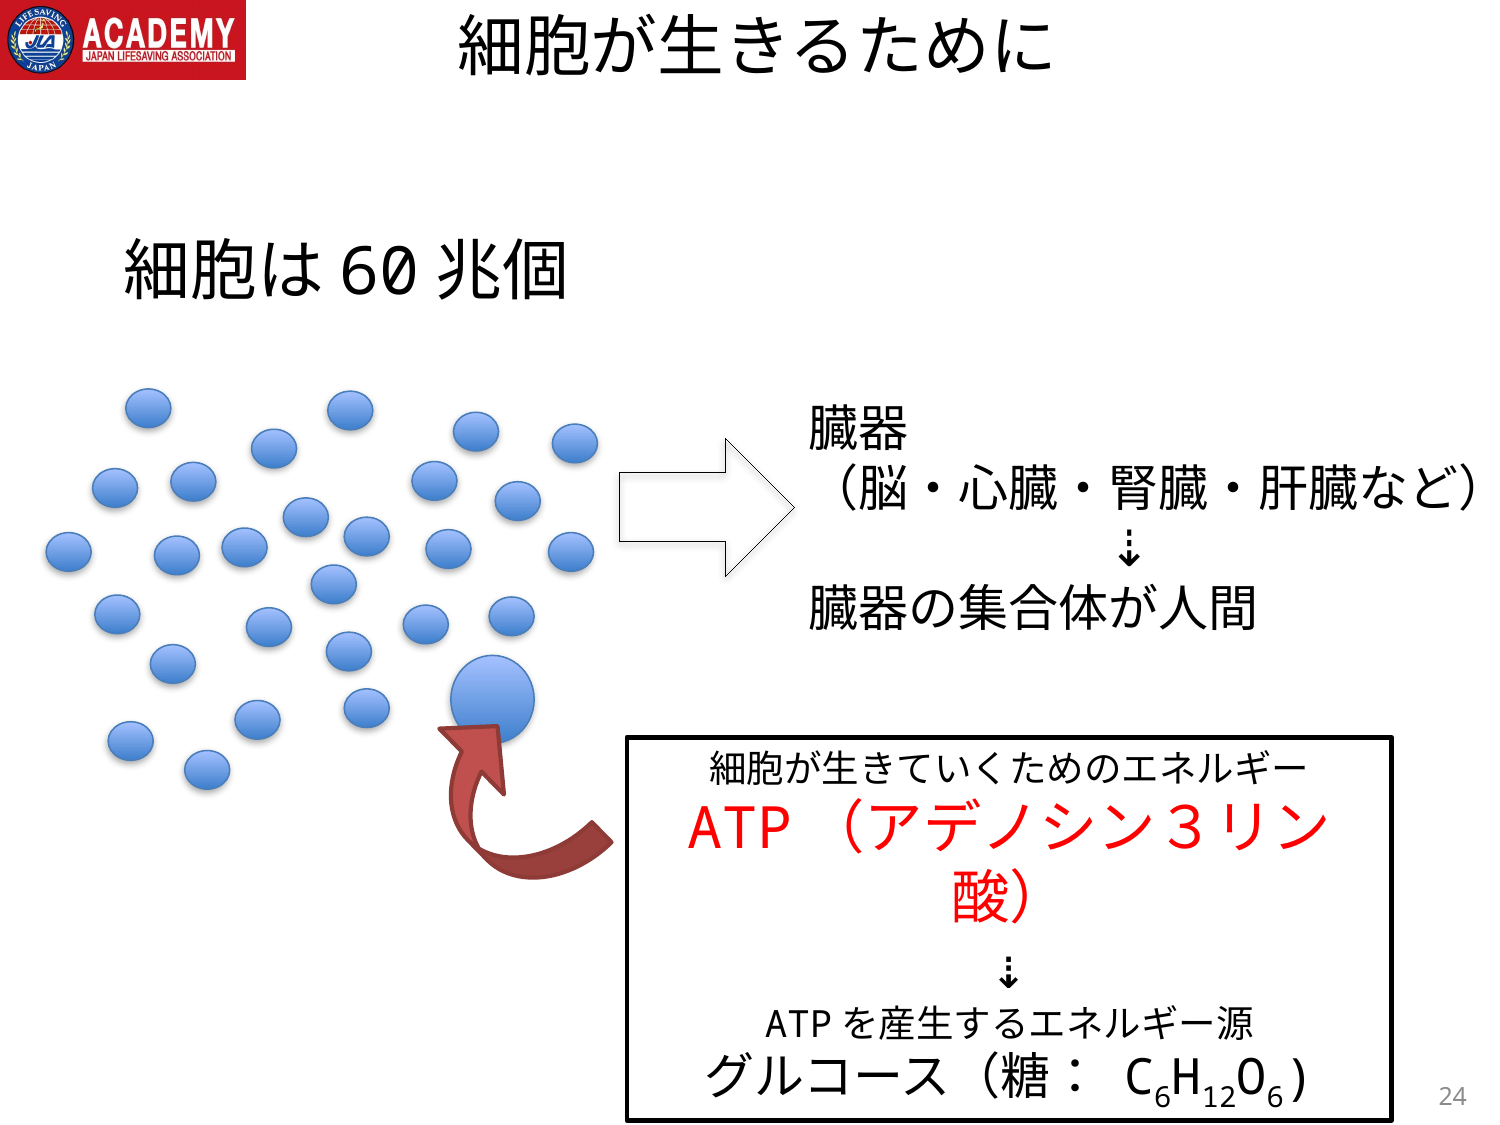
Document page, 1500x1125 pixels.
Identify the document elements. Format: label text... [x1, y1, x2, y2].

text_box [325, 631, 373, 672]
text_box [245, 607, 293, 648]
text_box [326, 390, 374, 431]
text_box [547, 531, 595, 573]
text_box [411, 460, 458, 501]
text_box [149, 643, 197, 685]
text_box [488, 596, 535, 637]
text_box [619, 438, 793, 577]
text_box [437, 723, 614, 880]
text_box [402, 604, 450, 645]
text_box [452, 411, 500, 452]
text_box [494, 480, 542, 522]
text_box 細胞が生きていくためのエネルギー ATP（アデノシン３リン酸） ⇣ ATPを産生するエネルギー源 グルコース（糖： C6H12O6) [626, 737, 1392, 1121]
text_box [125, 388, 172, 429]
slide_number 24 [1132, 1067, 1483, 1125]
text_box [170, 461, 217, 502]
text_box [282, 497, 330, 538]
text_box [250, 428, 298, 469]
text_box [153, 535, 201, 576]
text_box [310, 564, 358, 605]
text_box [234, 699, 281, 740]
text_box [343, 516, 391, 557]
title 細胞が生きるために [255, 0, 1193, 90]
text_box [221, 527, 268, 568]
text_box [343, 688, 391, 729]
text_box [450, 654, 535, 743]
text_box [425, 528, 472, 570]
text_box [91, 467, 139, 509]
text_box [551, 423, 599, 464]
text_box [45, 531, 92, 573]
text_box [107, 720, 155, 762]
list 細胞は60兆個 [41, 220, 1452, 963]
picture [0, 0, 246, 80]
text_box 臓器 （脳・心臓・腎臓・肝臓など） ⇣ 臓器の集合体が人間 [793, 388, 1500, 644]
text_box [183, 749, 231, 790]
text_box [94, 594, 141, 635]
